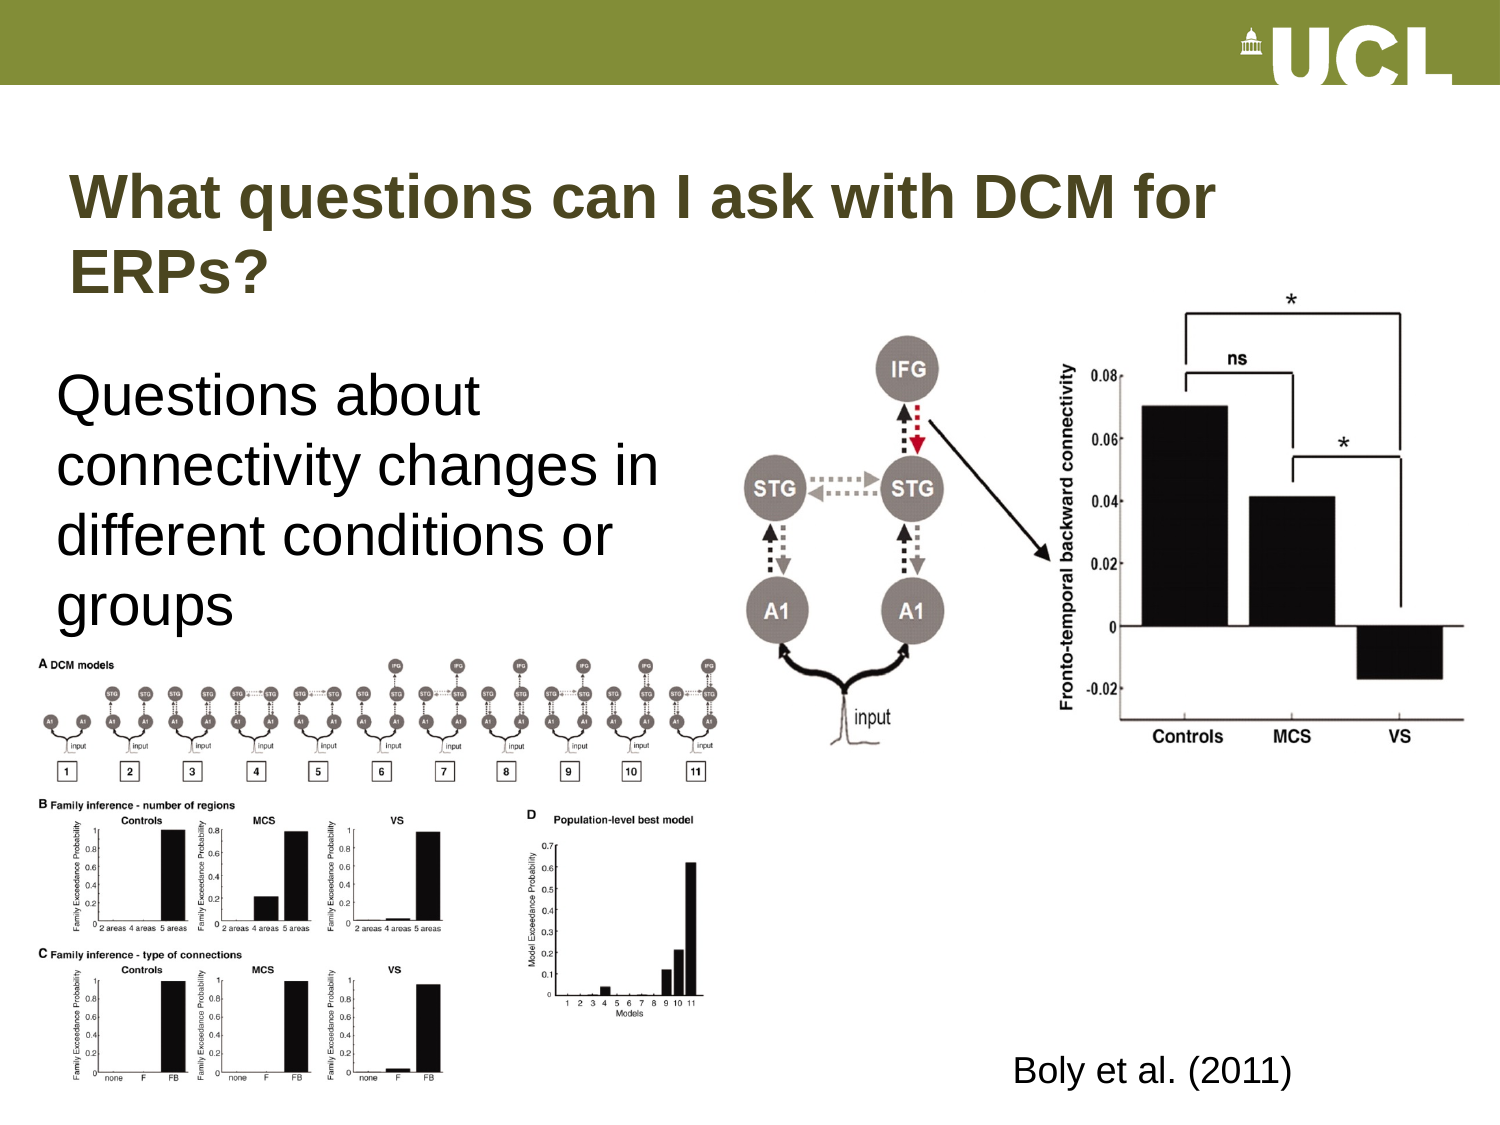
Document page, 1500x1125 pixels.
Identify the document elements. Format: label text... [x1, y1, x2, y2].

picture [37, 656, 724, 1090]
picture [0, 0, 1500, 85]
picture [737, 290, 1469, 753]
title What questions can I ask with DCM for ERPs? [54, 148, 1447, 362]
list Questions about connectivity changes in different conditions or groups [41, 349, 680, 655]
text_box Boly et al. (2011) [998, 1038, 1447, 1098]
